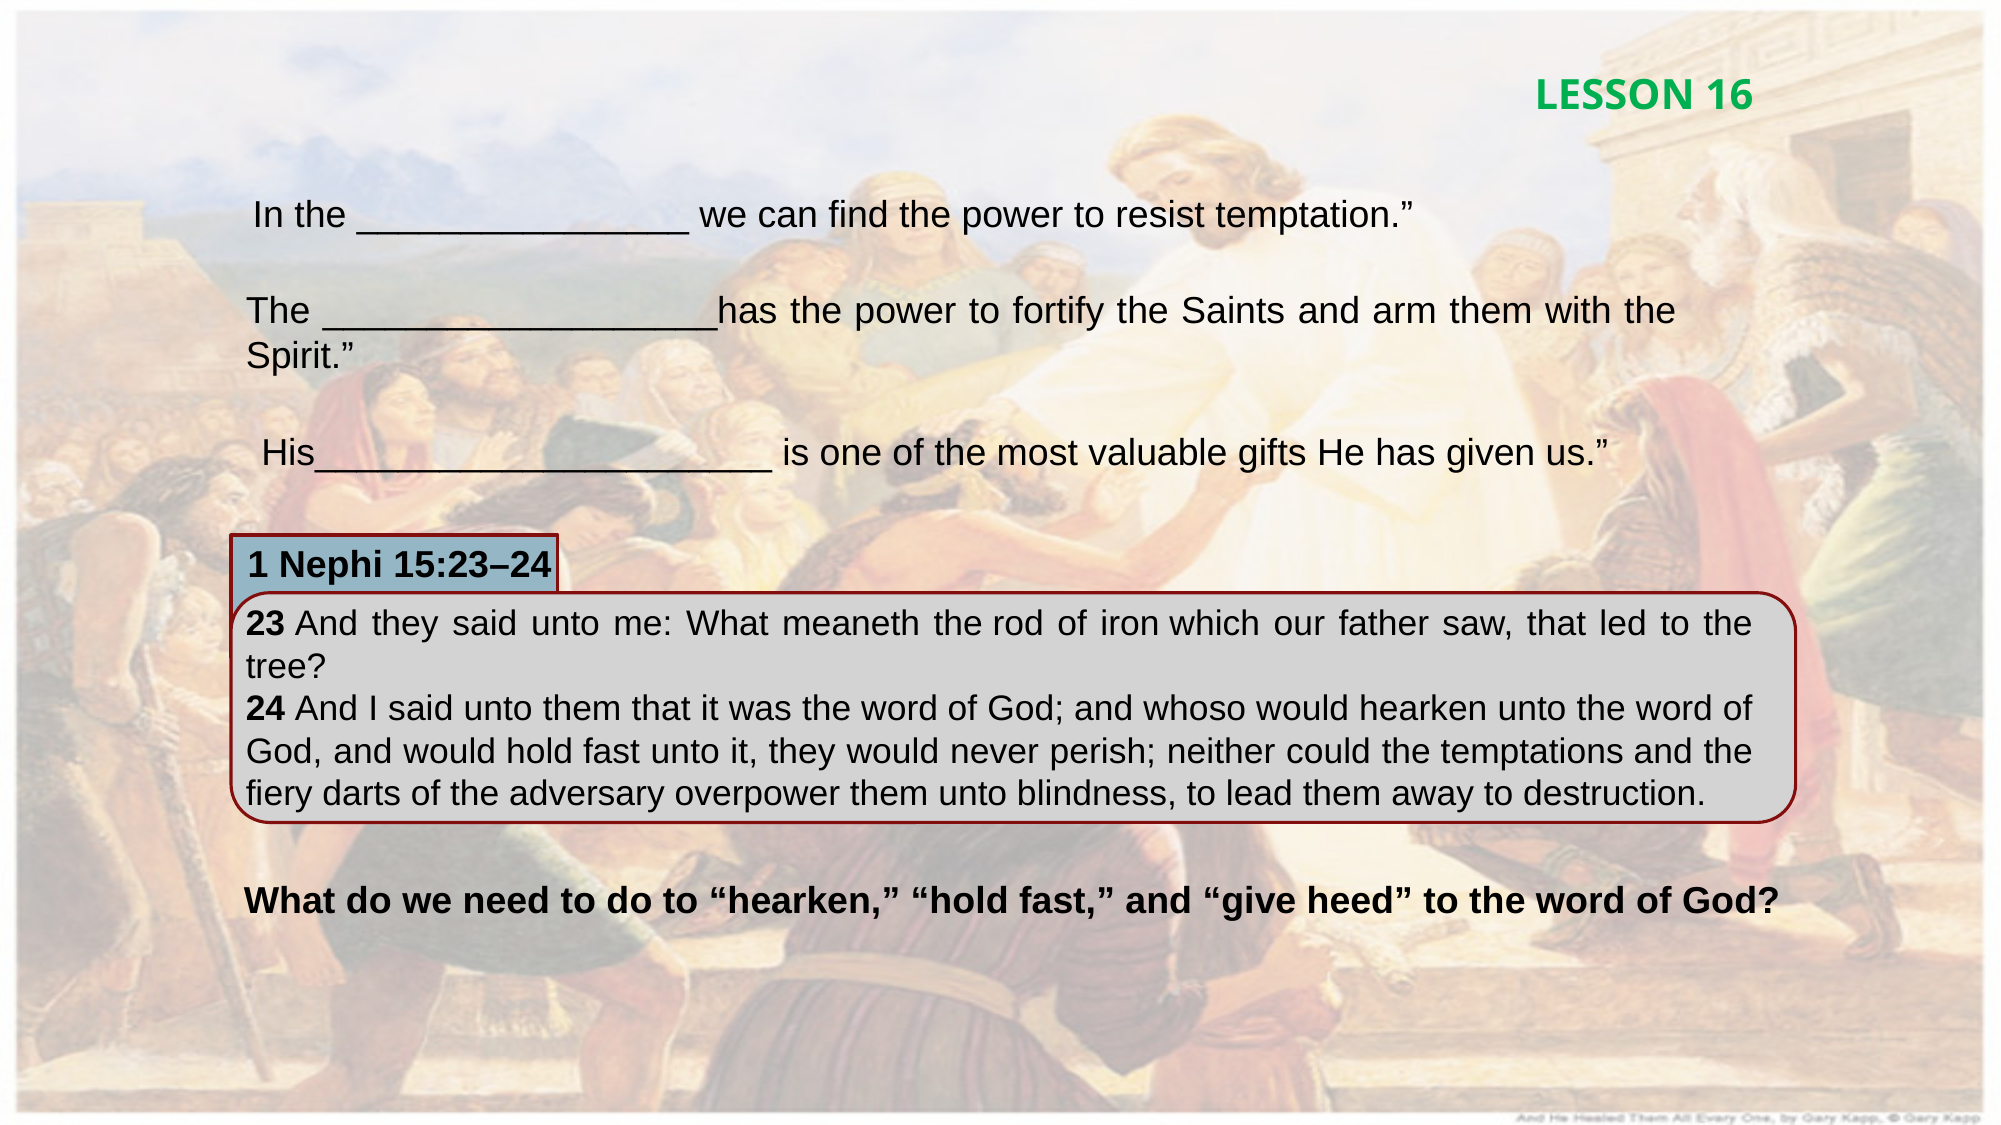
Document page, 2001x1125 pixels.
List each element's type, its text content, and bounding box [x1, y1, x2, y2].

text_box 23 And they said unto me: What meaneth the rod of iron which our father saw, that led to the tree? 24 And I said unto them that it was the word of God; and whoso would hearken unto the word of God, and would hold fast unto it, they would never perish; neither could the temptations and the fiery darts of the adversary overpower them unto blindness, to lead them away to destruction. [231, 592, 1769, 821]
text_box What do we need to do to “hearken,” “hold fast,” and “give heed” to the word of God? [228, 868, 1809, 929]
text_box The ___________________has the power to fortify the Saints and arm them with the Spirit.” [231, 278, 1692, 384]
text_box [229, 533, 233, 624]
text_box LESSON 16 [1519, 60, 1829, 183]
text_box 1 Nephi 15:23–24 [233, 532, 577, 592]
text_box His______________________ is one of the most valuable gifts He has given us.” [246, 420, 1624, 481]
text_box In the ________________ we can find the power to resist temptation.” [237, 182, 1429, 243]
text_box [254, 592, 1798, 825]
